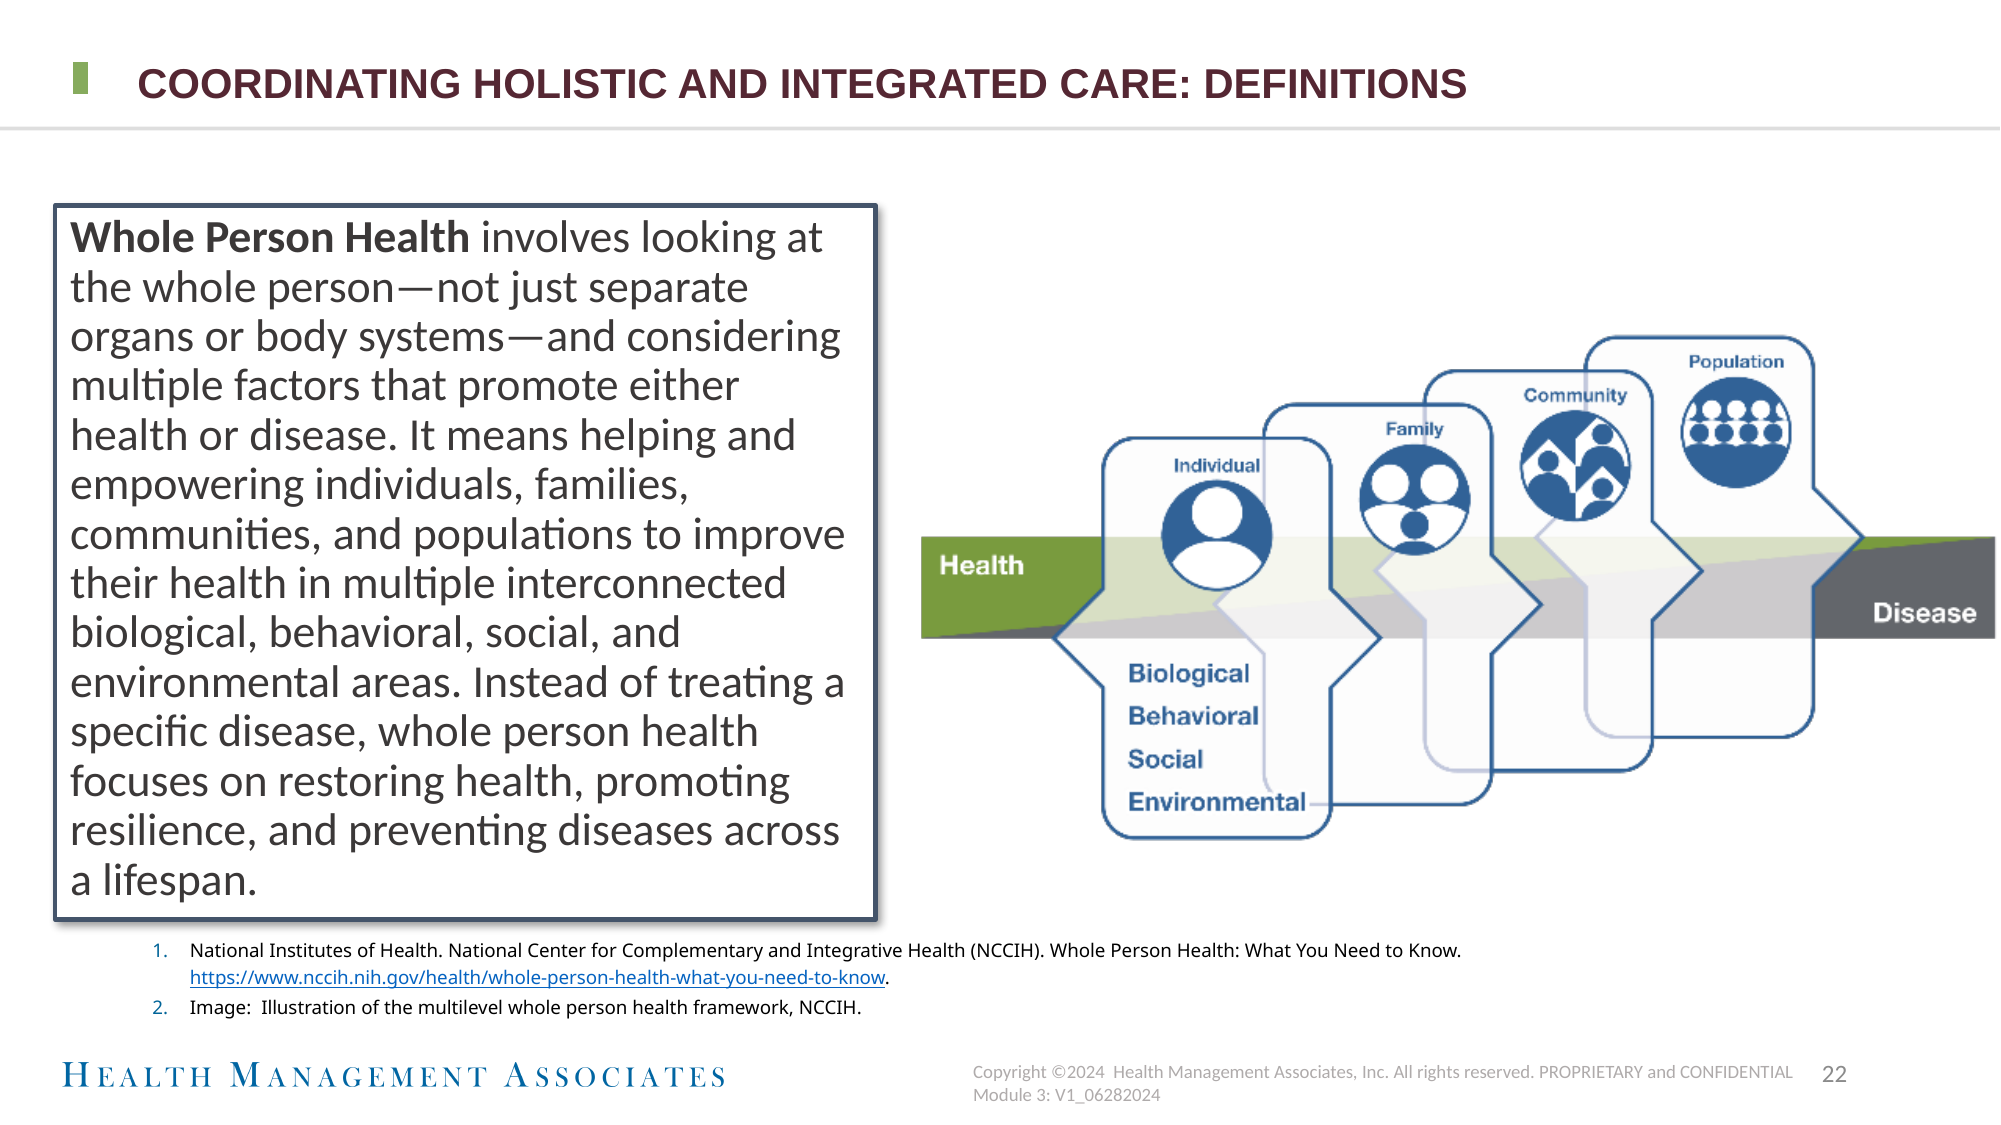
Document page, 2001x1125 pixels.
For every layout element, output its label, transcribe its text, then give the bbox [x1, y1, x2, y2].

slide_number 22 [1412, 1042, 1863, 1103]
title Coordinating Holistic and Integrated Care: Definitions [137, 62, 1863, 108]
list Whole Person Health involves looking at the whole person—not just separate organs or body systems—and considering multiple factors that promote either health or disease. It means helping and empowering individuals, families, communities, and populations to improve their health in multiple interconnected biological, behavioral, social, and environmental areas. Instead of treating a specific disease, whole person health focuses on restoring health, promoting resilience, and preventing diseases across a lifespan. [55, 205, 876, 920]
list National Institutes of Health. National Center for Complementary and Integrative Health (NCCIH). Whole Person Health: What You Need to Know. https://www.nccih.nih.gov/health/whole-person-health-what-you-need-to-know. Image: Illustration of the multilevel whole person health framework, NCCIH. [137, 966, 1967, 1027]
picture [917, 332, 2000, 844]
picture [62, 1062, 724, 1087]
